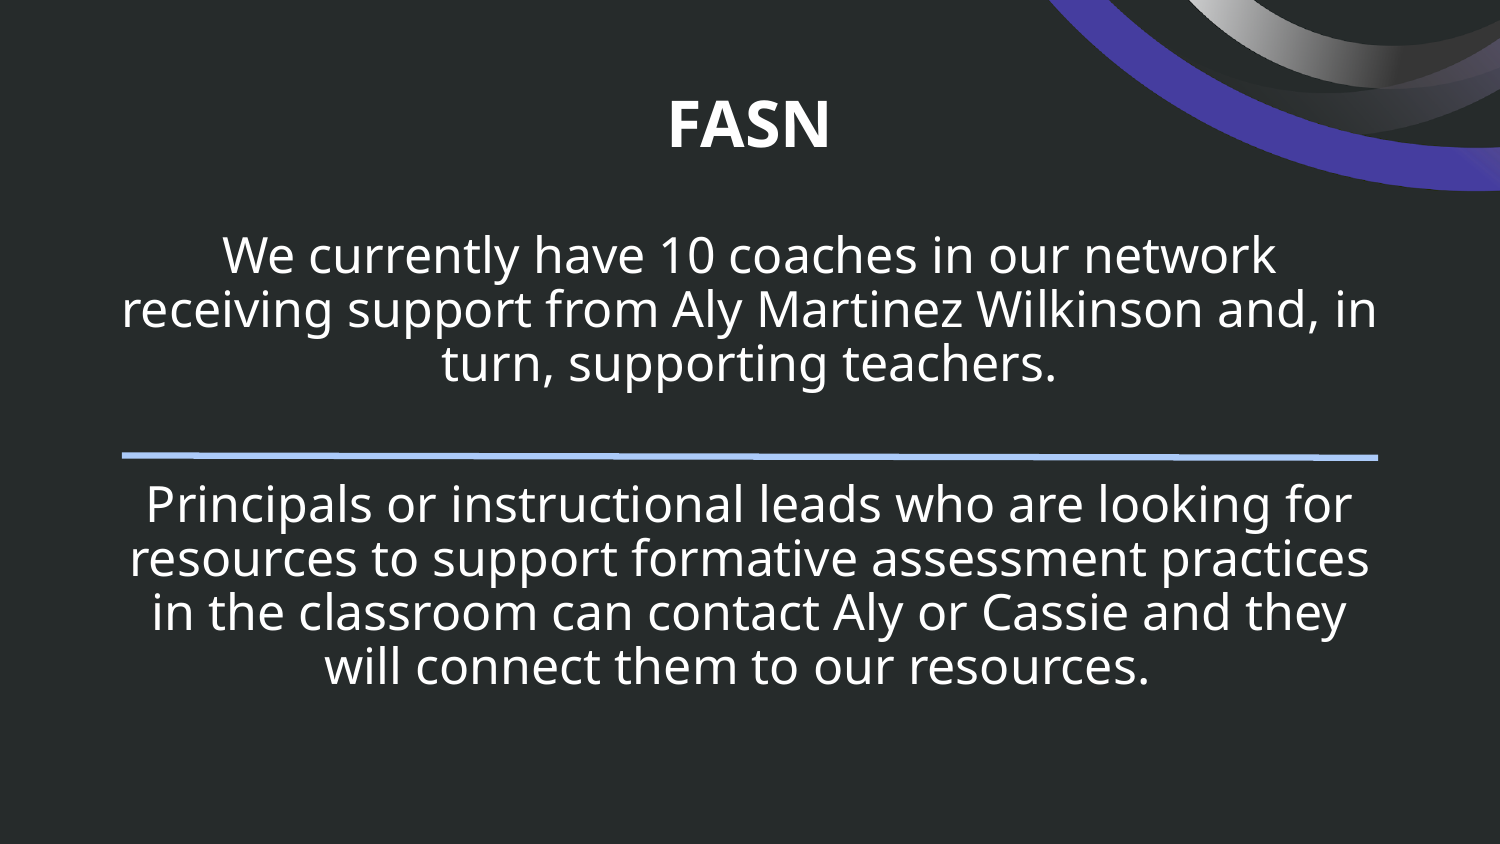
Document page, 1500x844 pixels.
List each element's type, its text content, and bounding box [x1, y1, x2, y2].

list We currently have 10 coaches in our network receiving support from Aly Martinez Wilkinson and, in turn, supporting teachers. Principals or instructional leads who are looking for resources to support formative assessment practices in the classroom can contact Aly or Cassie and they will connect them to our resources. [103, 224, 1397, 760]
picture [0, 0, 1500, 844]
title FASN [103, 44, 1397, 208]
